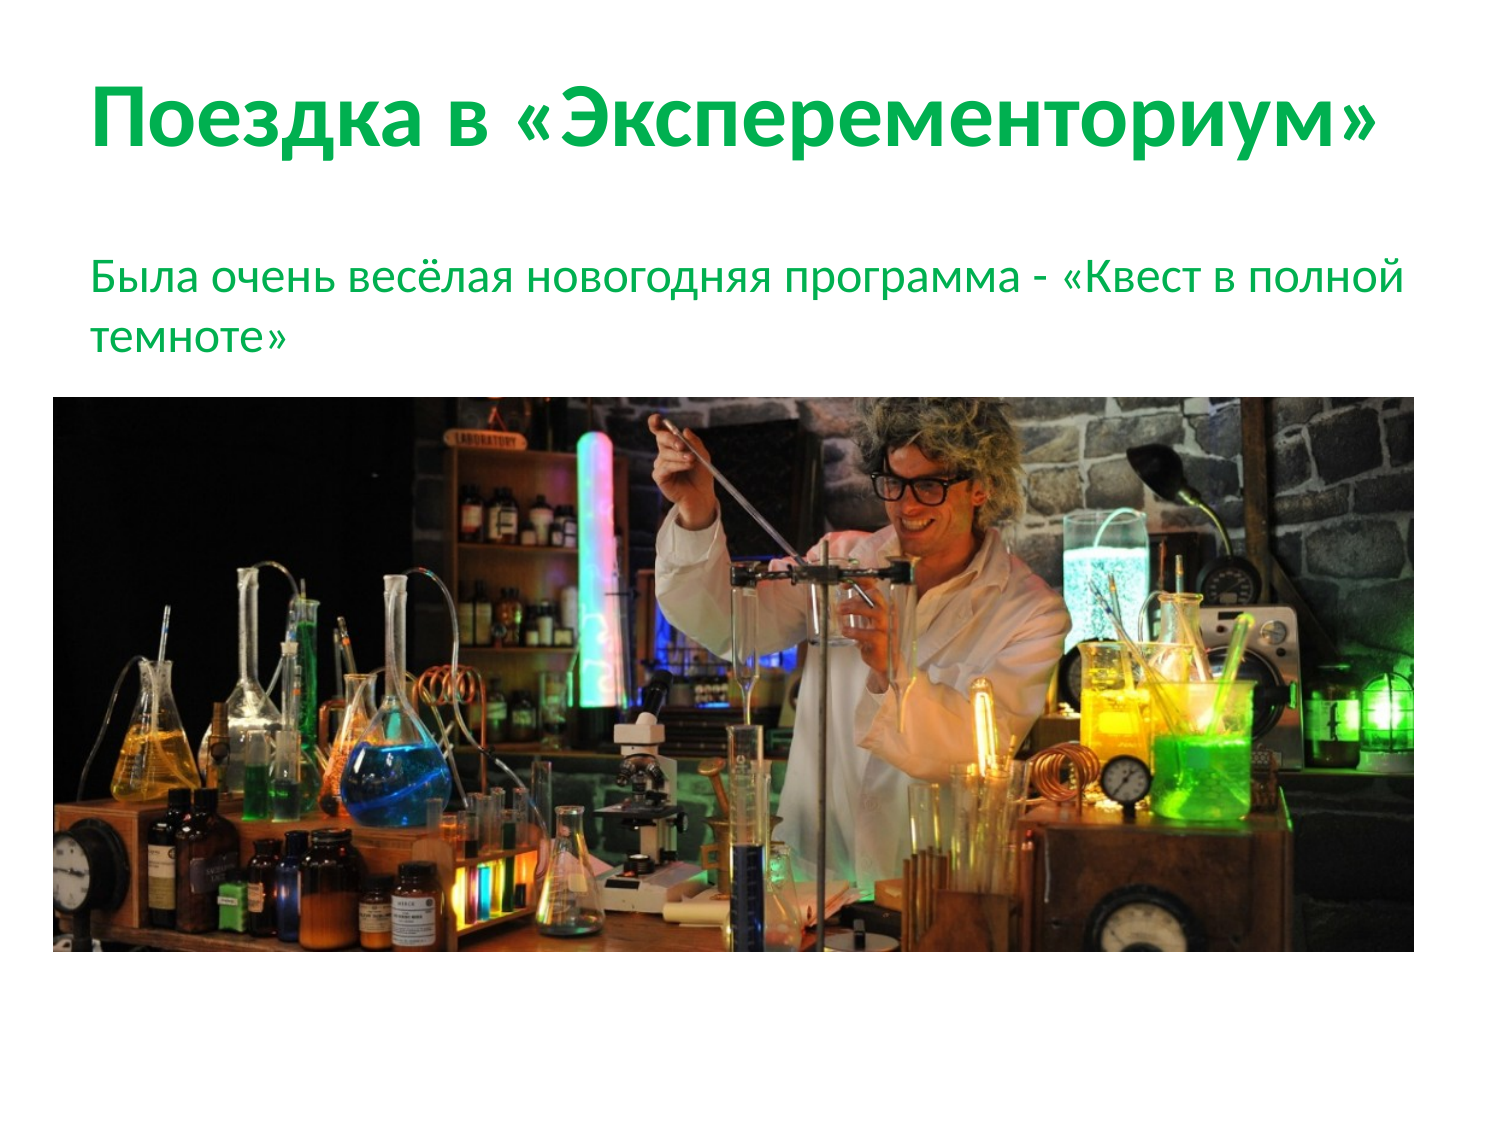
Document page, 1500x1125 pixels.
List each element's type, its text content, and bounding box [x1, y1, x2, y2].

list Была очень весёлая новогодняя программа - «Квест в полной темноте» [75, 235, 1424, 350]
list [52, 396, 1415, 952]
title Поездка в «Эксперементориум» [75, 44, 1436, 173]
